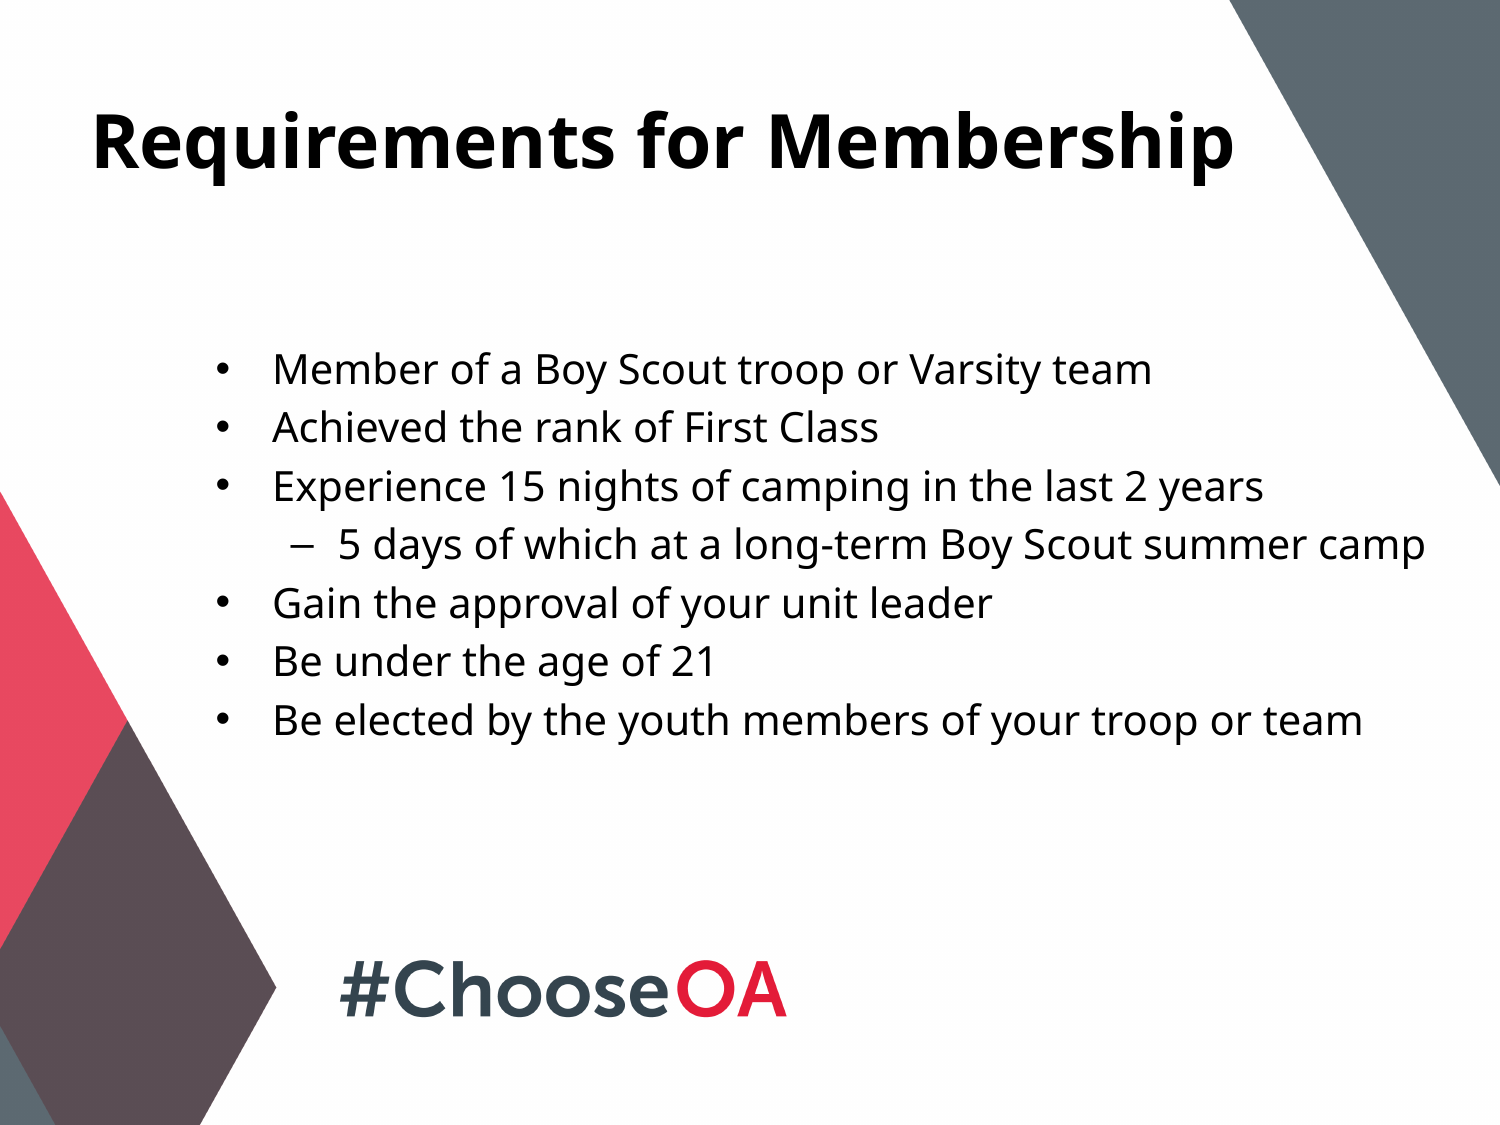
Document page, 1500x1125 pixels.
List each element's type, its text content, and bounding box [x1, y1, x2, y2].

list Member of a Boy Scout troop or Varsity team Achieved the rank of First Class Experience 15 nights of camping in the last 2 years 5 days of which at a long-term Boy Scout summer camp Gain the approval of your unit leader Be under the age of 21 Be elected by the youth members of your troop or team [200, 335, 1500, 1078]
picture [0, 0, 1500, 1125]
title Requirements for Membership [75, 45, 1425, 233]
